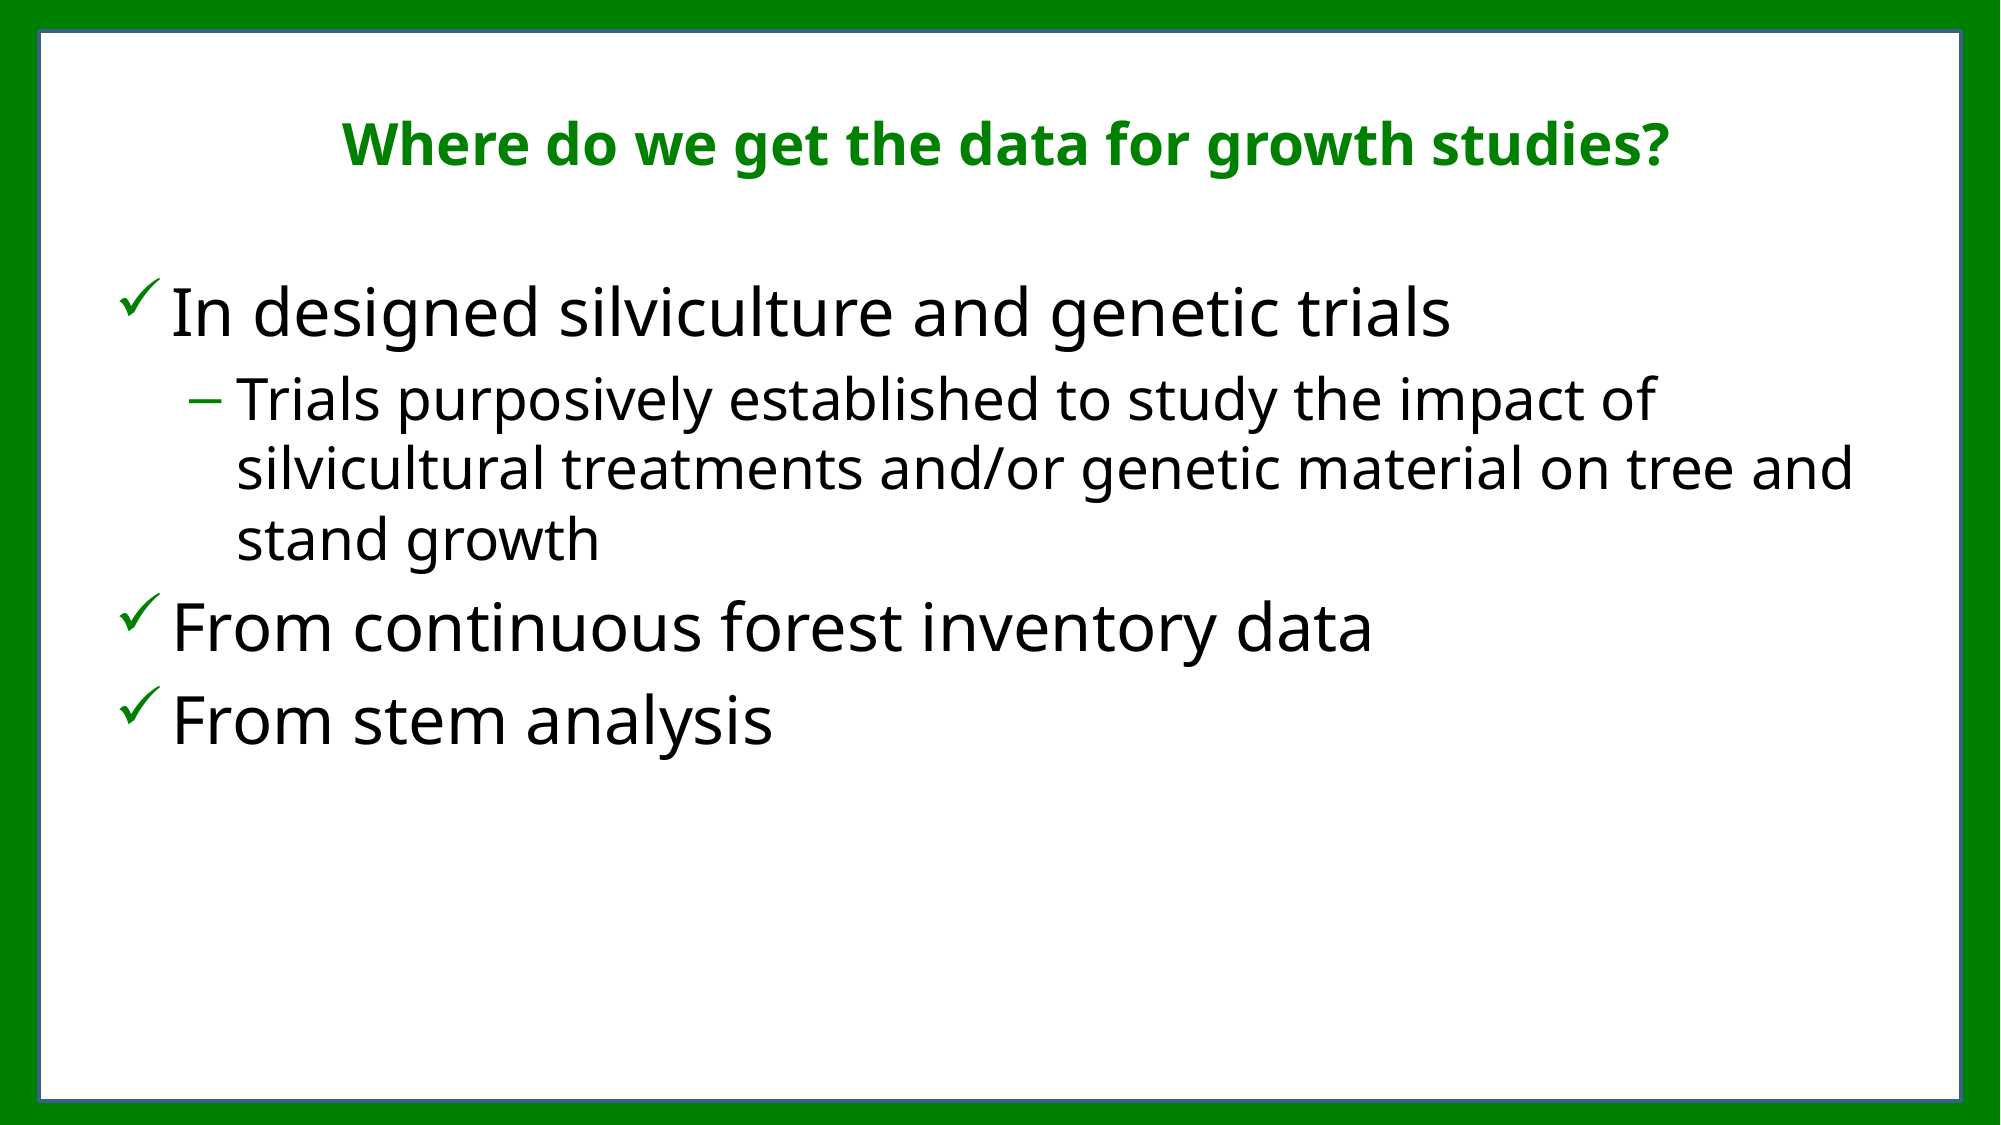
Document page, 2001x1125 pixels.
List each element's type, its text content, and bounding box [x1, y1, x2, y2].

list In designed silviculture and genetic trials Trials purposively established to study the impact of silvicultural treatments and/or genetic material on tree and stand growth From continuous forest inventory data From stem analysis [99, 262, 1900, 1005]
title Where do we get the data for growth studies? [300, 48, 1713, 237]
